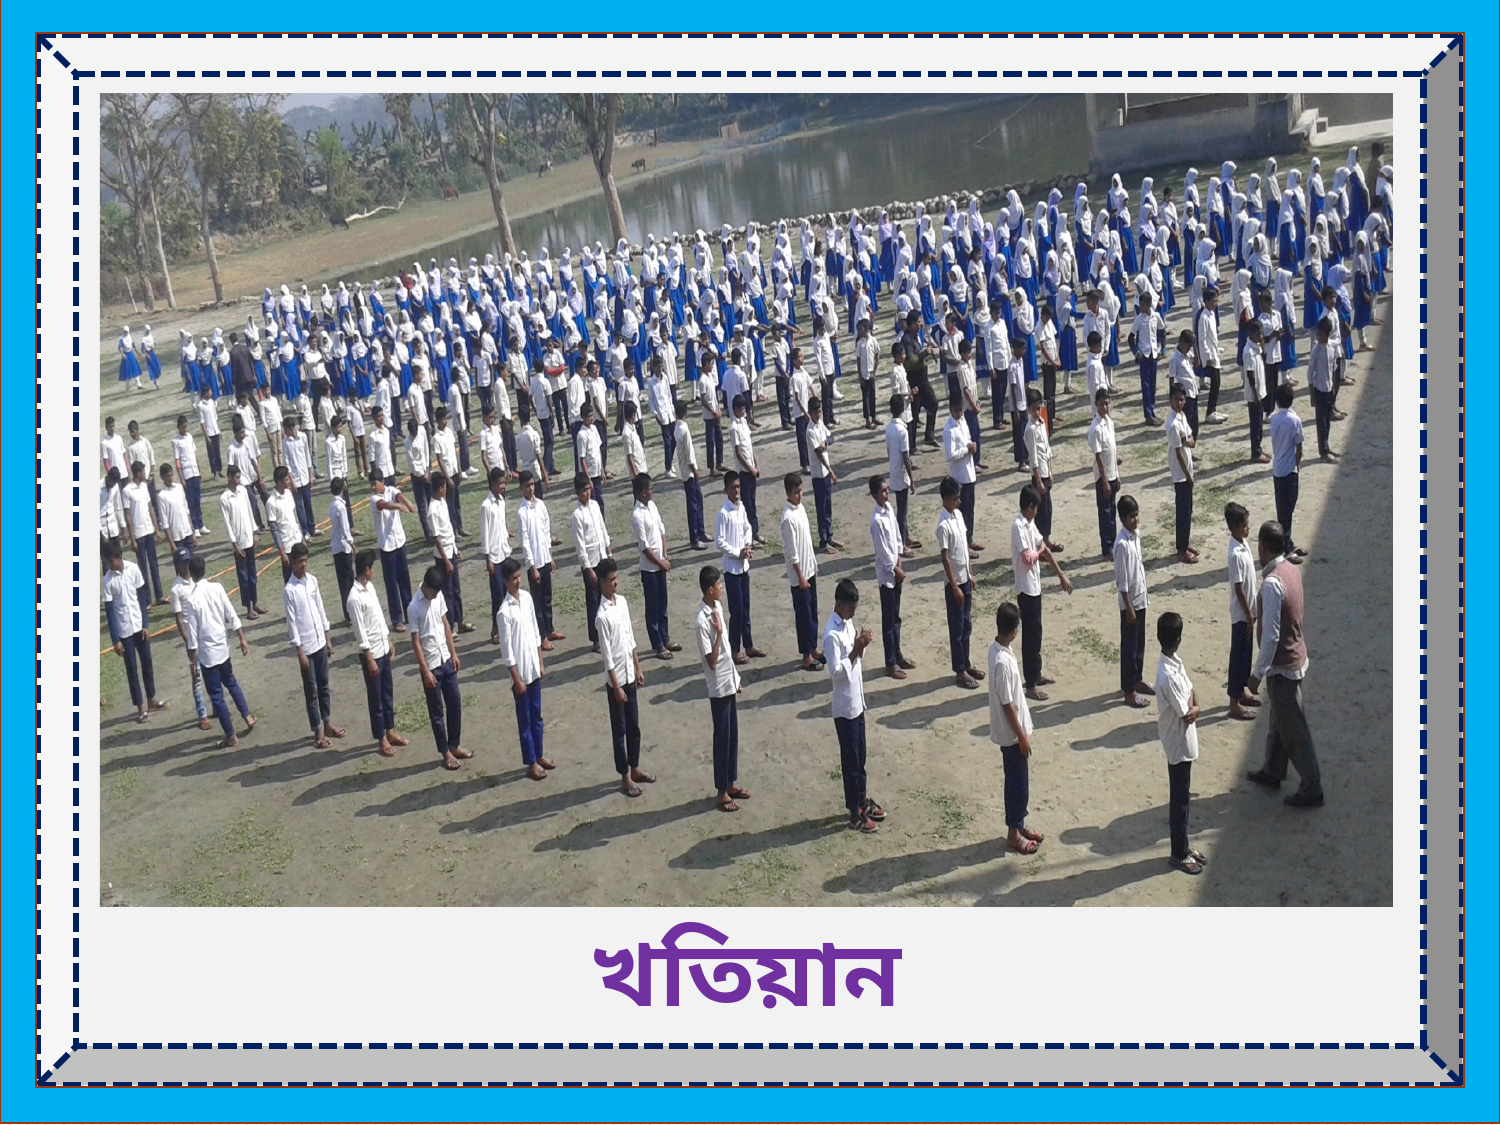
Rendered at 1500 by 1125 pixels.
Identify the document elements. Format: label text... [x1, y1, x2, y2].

text_box খতিয়ান [490, 916, 1003, 1032]
picture [99, 93, 1393, 907]
